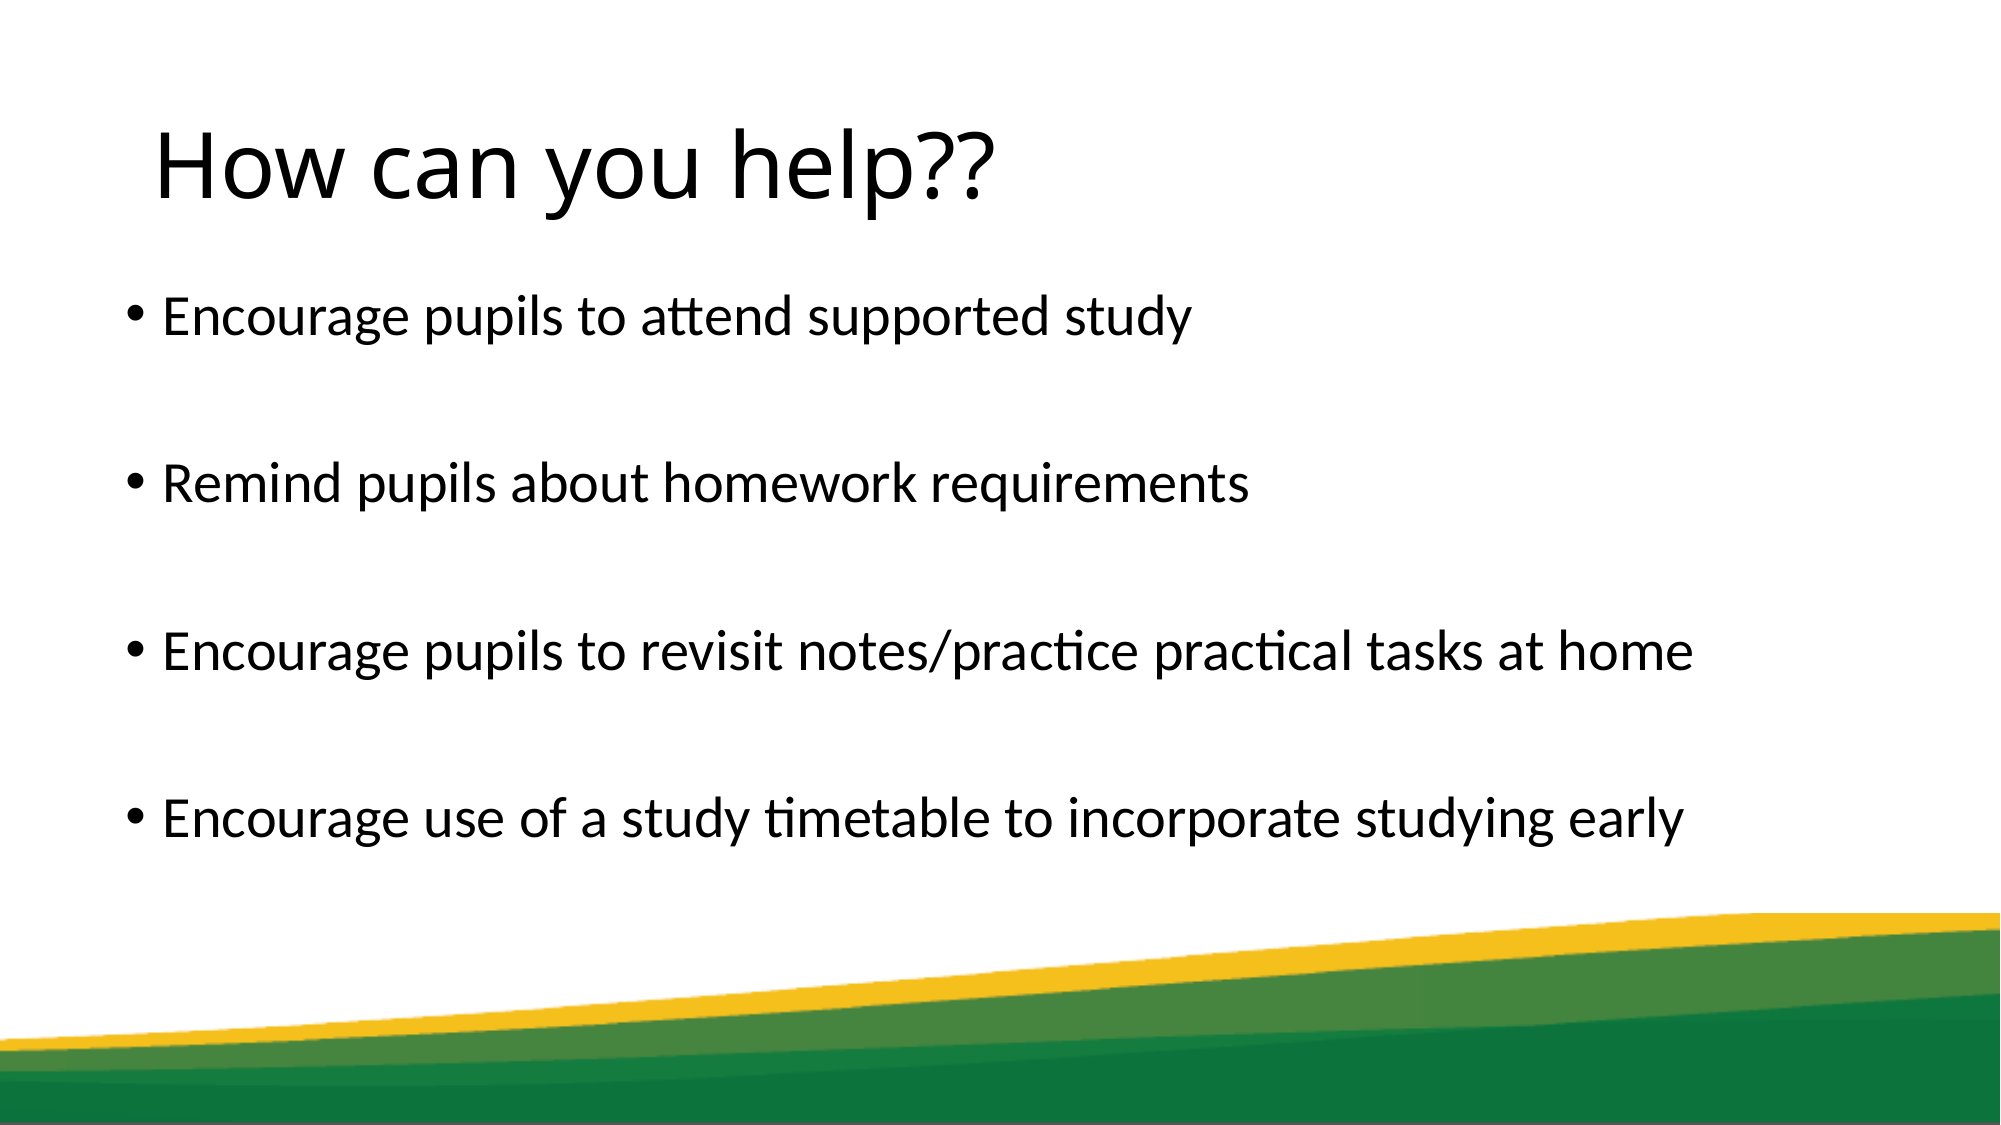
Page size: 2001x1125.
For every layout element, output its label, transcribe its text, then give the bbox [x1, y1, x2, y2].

list Encourage pupils to attend supported study Remind pupils about homework requirements Encourage pupils to revisit notes/practice practical tasks at home Encourage use of a study timetable to incorporate studying early [110, 277, 1836, 992]
title How can you help?? [137, 59, 1863, 278]
picture [0, 913, 2000, 1125]
